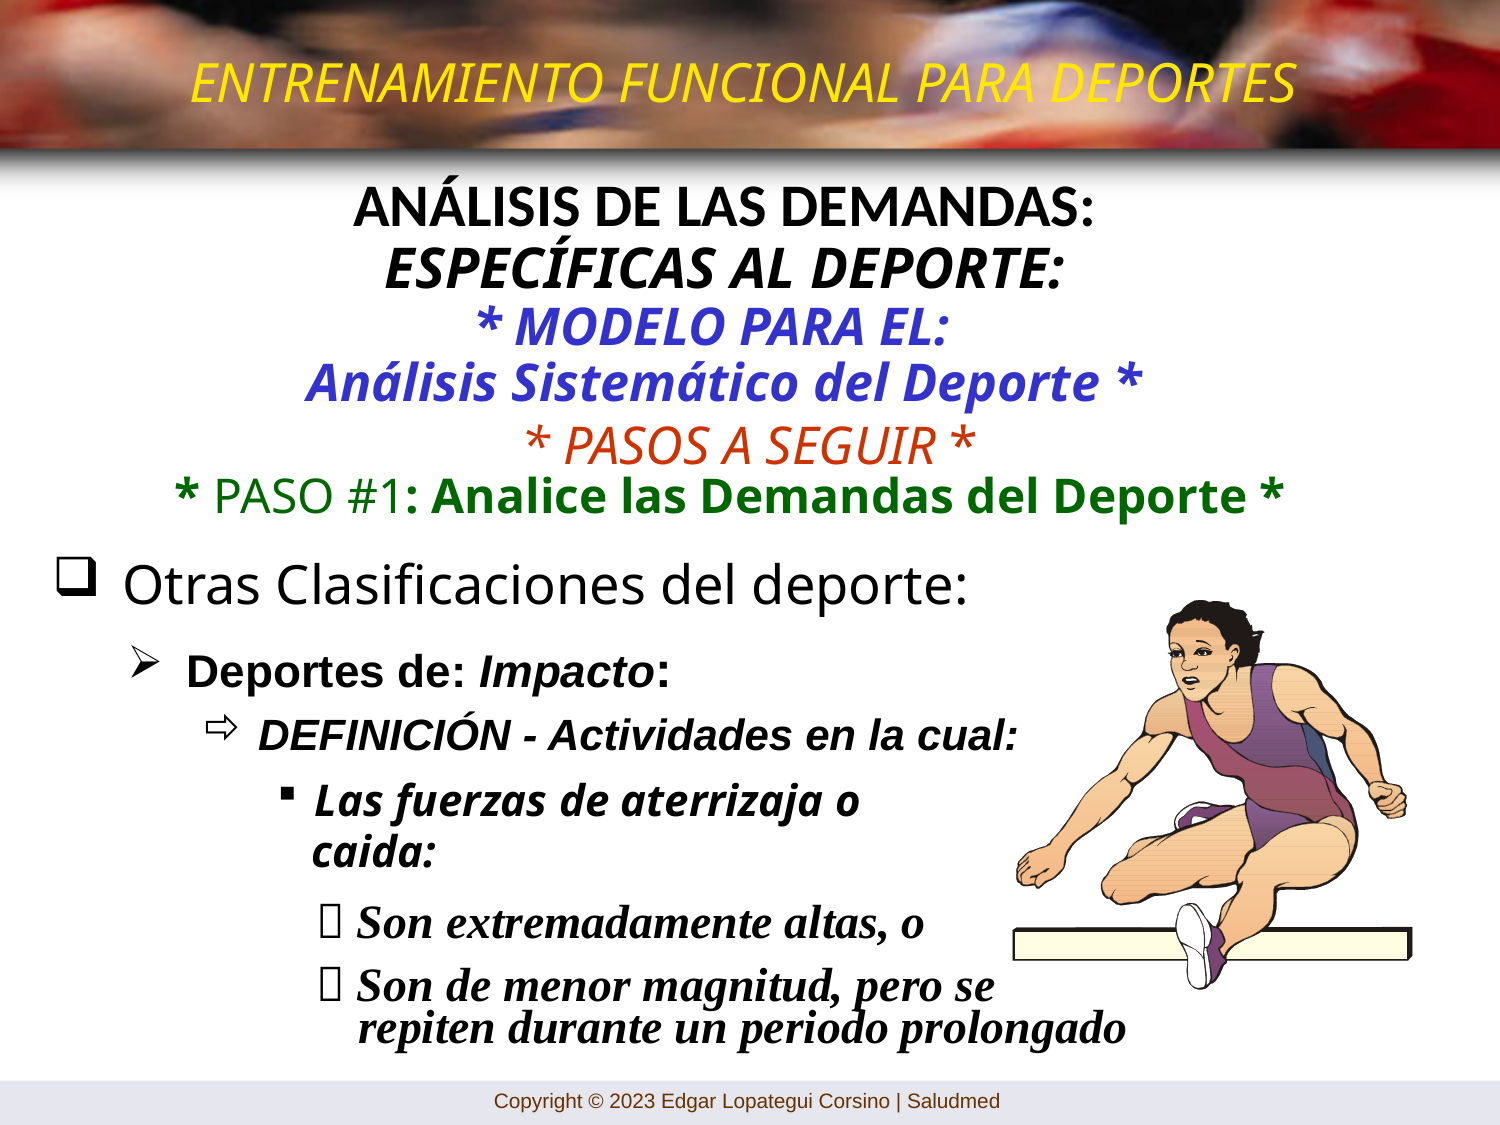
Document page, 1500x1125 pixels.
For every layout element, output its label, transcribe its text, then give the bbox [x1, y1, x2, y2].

picture [0, 0, 1500, 412]
picture [0, 475, 1500, 1080]
text_box Otras Clasificaciones del deporte: Deportes de: Impacto: DEFINICIÓN - Actividades en la cual: Las fuerzas de aterrizaja o caida:  Son extremadamente altas, o  Son de menor magnitud, pero se repiten durante un periodo prolongado [37, 549, 1163, 1088]
text_box ENTRENAMIENTO FUNCIONAL PARA DEPORTES [0, 49, 1488, 113]
text_box * PASO #1: Analice las Demandas del Deporte * [24, 487, 1438, 525]
text_box ANÁLISIS DE LAS DEMANDAS: ESPECÍFICAS AL DEPORTE: * MODELO PARA EL: Análisis Sistemático del Deporte * [0, 200, 1450, 388]
text_box * PASOS A SEGUIR * [0, 412, 1500, 475]
